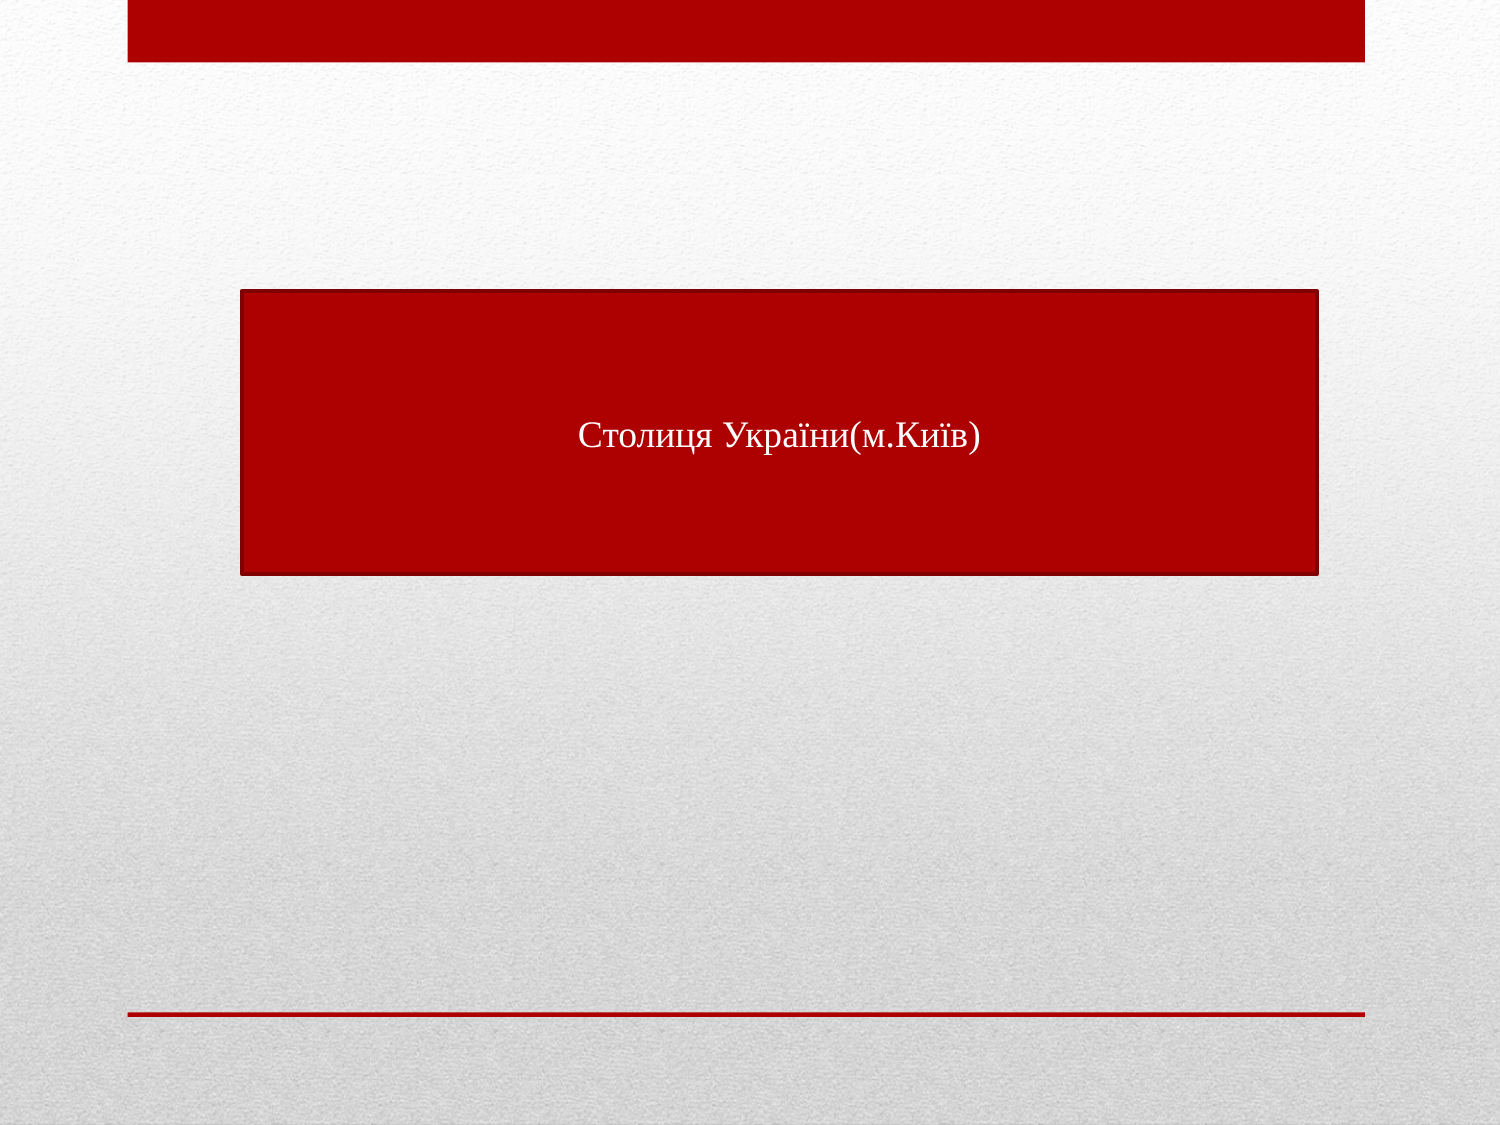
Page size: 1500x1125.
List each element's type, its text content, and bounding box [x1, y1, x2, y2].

text_box Столиця України(м.Київ) [240, 289, 1319, 576]
